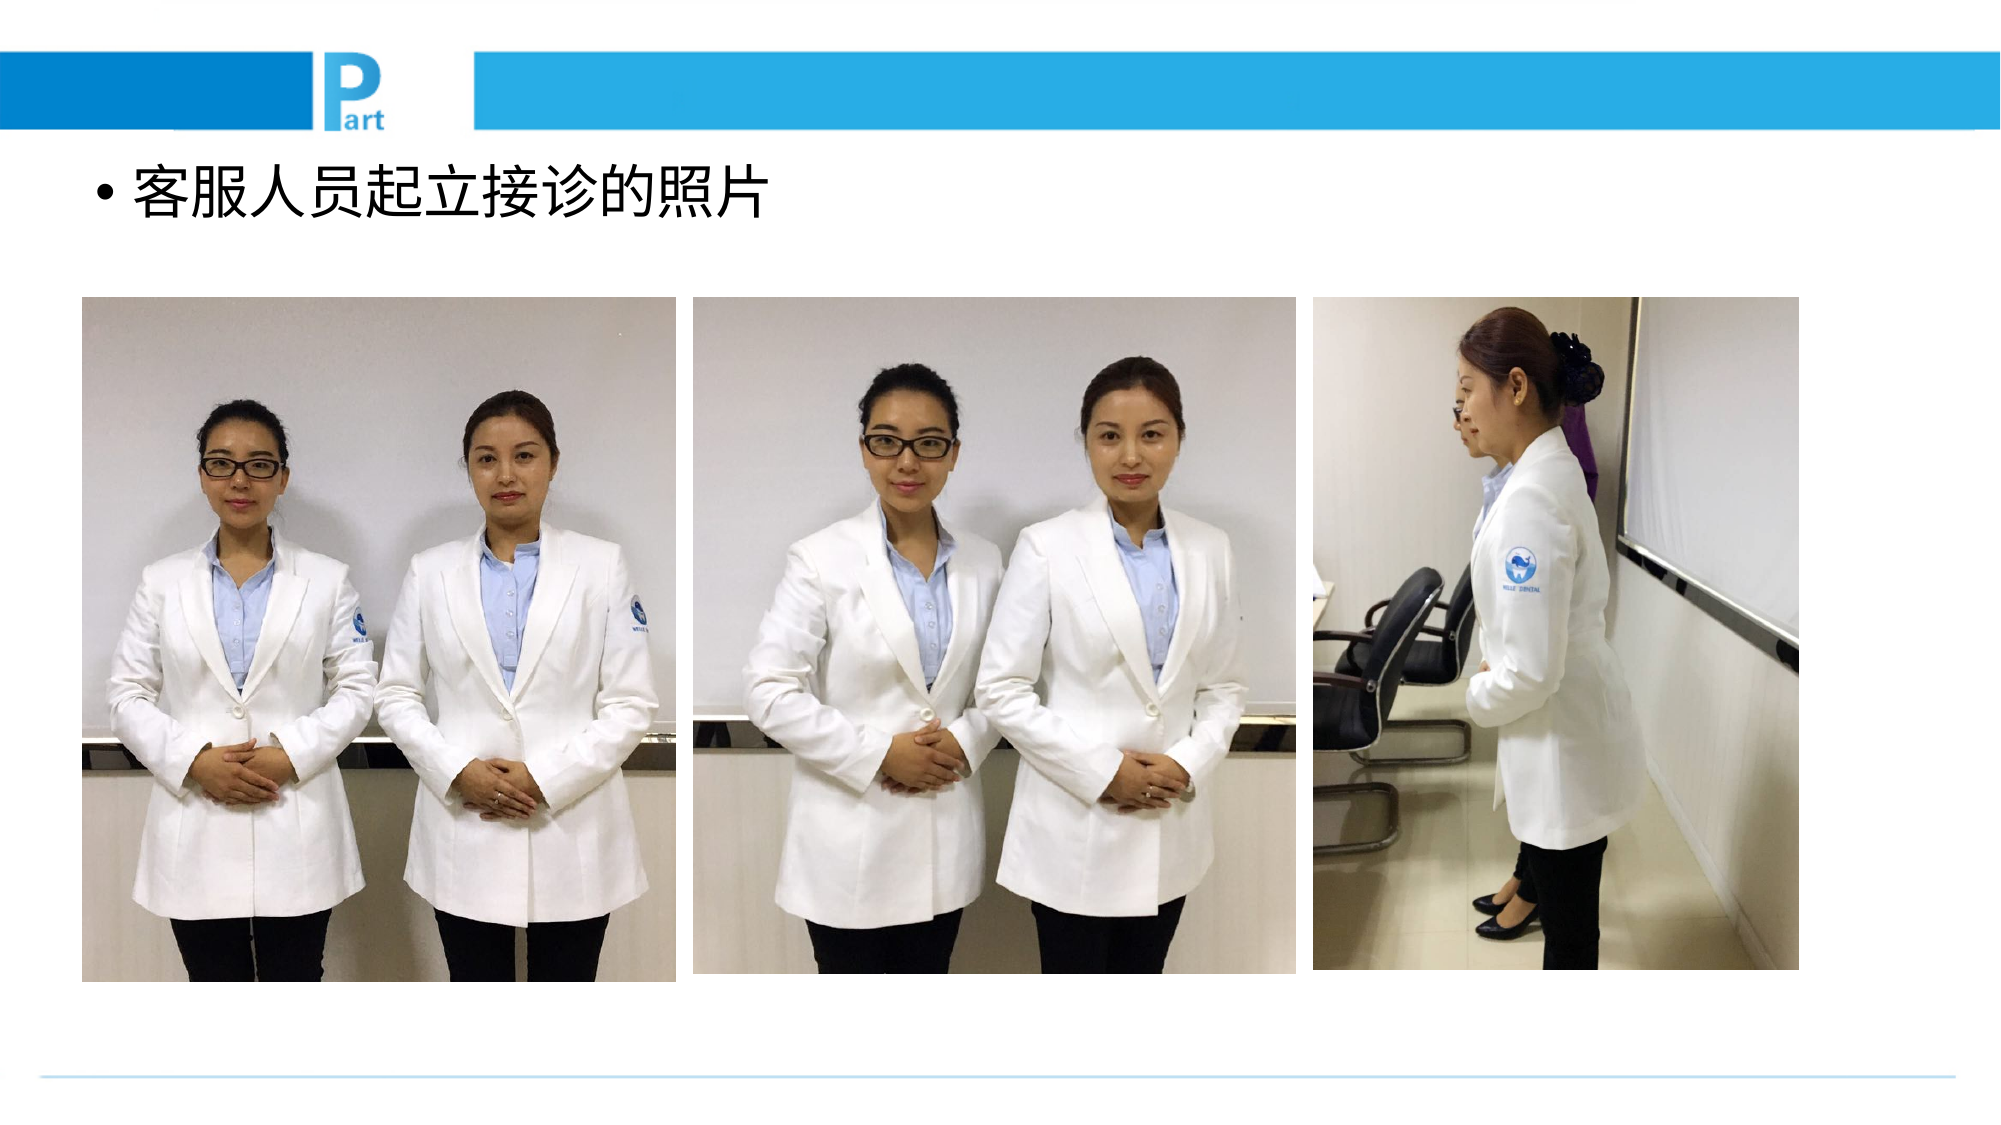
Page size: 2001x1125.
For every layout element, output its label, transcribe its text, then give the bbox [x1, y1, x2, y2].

list 客服人员起立接诊的照片 [80, 156, 934, 254]
picture [0, 0, 2001, 1125]
